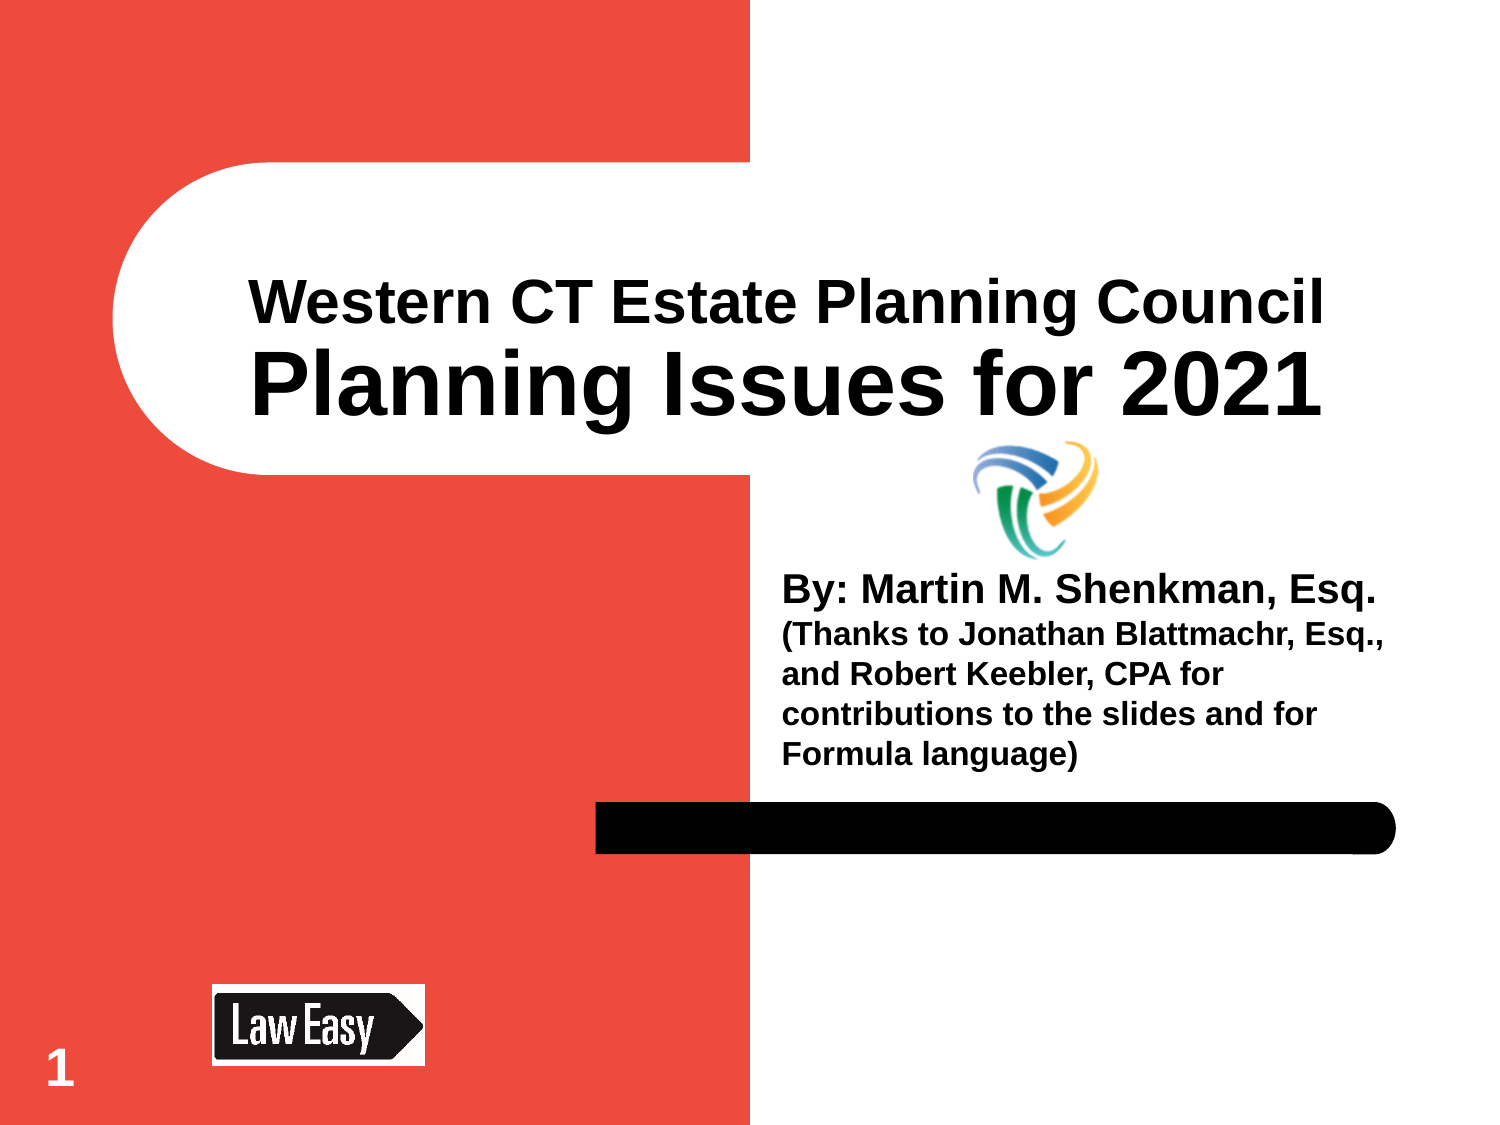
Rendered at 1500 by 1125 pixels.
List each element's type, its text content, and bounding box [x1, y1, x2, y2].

subtitle By: Martin M. Shenkman, Esq. (Thanks to Jonathan Blattmachr, Esq., and Robert Keebler, CPA for contributions to the slides and for Formula language) [766, 480, 1425, 780]
picture [212, 984, 425, 1066]
slide_number 1 [12, 1025, 109, 1106]
title Western CT Estate Planning Council Planning Issues for 2021 [112, 162, 1463, 475]
picture [973, 440, 1100, 561]
